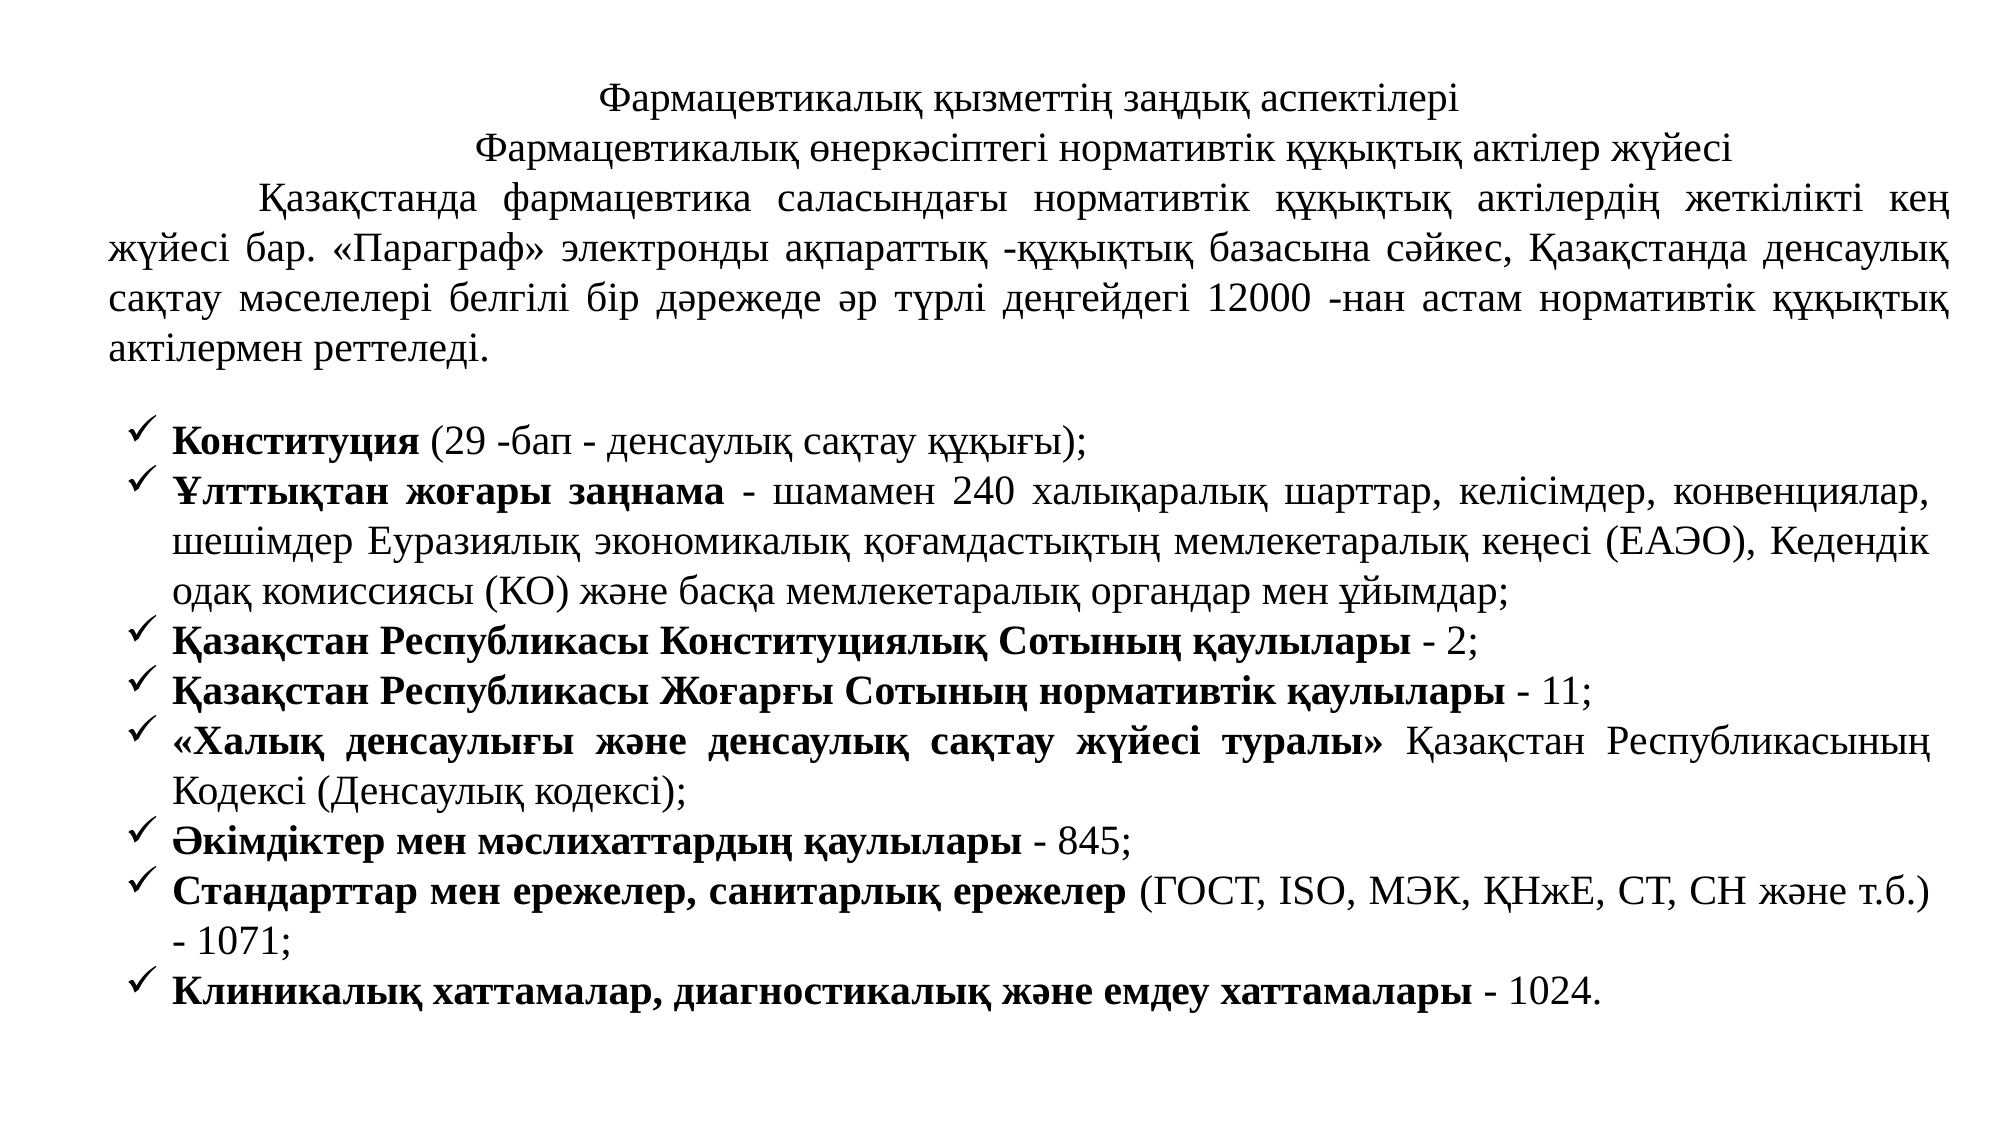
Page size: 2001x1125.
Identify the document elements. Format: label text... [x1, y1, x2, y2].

text_box Конституция (29 -бап - денсаулық сақтау құқығы); Ұлттықтан жоғары заңнама - шамамен 240 халықаралық шарттар, келісімдер, конвенциялар, шешімдер Еуразиялық экономикалық қоғамдастықтың мемлекетаралық кеңесі (ЕАЭО), Кедендік одақ комиссиясы (КО) және басқа мемлекетаралық органдар мен ұйымдар; Қазақстан Республикасы Конституциялық Сотының қаулылары - 2; Қазақстан Республикасы Жоғарғы Сотының нормативтік қаулылары - 11; «Халық денсаулығы және денсаулық сақтау жүйесі туралы» Қазақстан Республикасының Кодексі (Денсаулық кодексі); Әкімдіктер мен мәслихаттардың қаулылары - 845; Стандарттар мен ережелер, санитарлық ережелер (ГОСТ, ISO, МЭК, ҚНжЕ, СТ, СН және т.б.) - 1071; Клиникалық хаттамалар, диагностикалық және емдеу хаттамалары - 1024. [110, 405, 1946, 1021]
text_box Фармацевтикалық қызметтің заңдық аспектілері Фармацевтикалық өнеркәсіптегі нормативтік құқықтық актілер жүйесі Қазақстанда фармацевтика саласындағы нормативтік құқықтық актілердің жеткілікті кең жүйесі бар. «Параграф» электронды ақпараттық -құқықтық базасына сәйкес, Қазақстанда денсаулық сақтау мәселелері белгілі бір дәрежеде әр түрлі деңгейдегі 12000 -нан астам нормативтік құқықтық актілермен реттеледі. [93, 62, 1965, 378]
